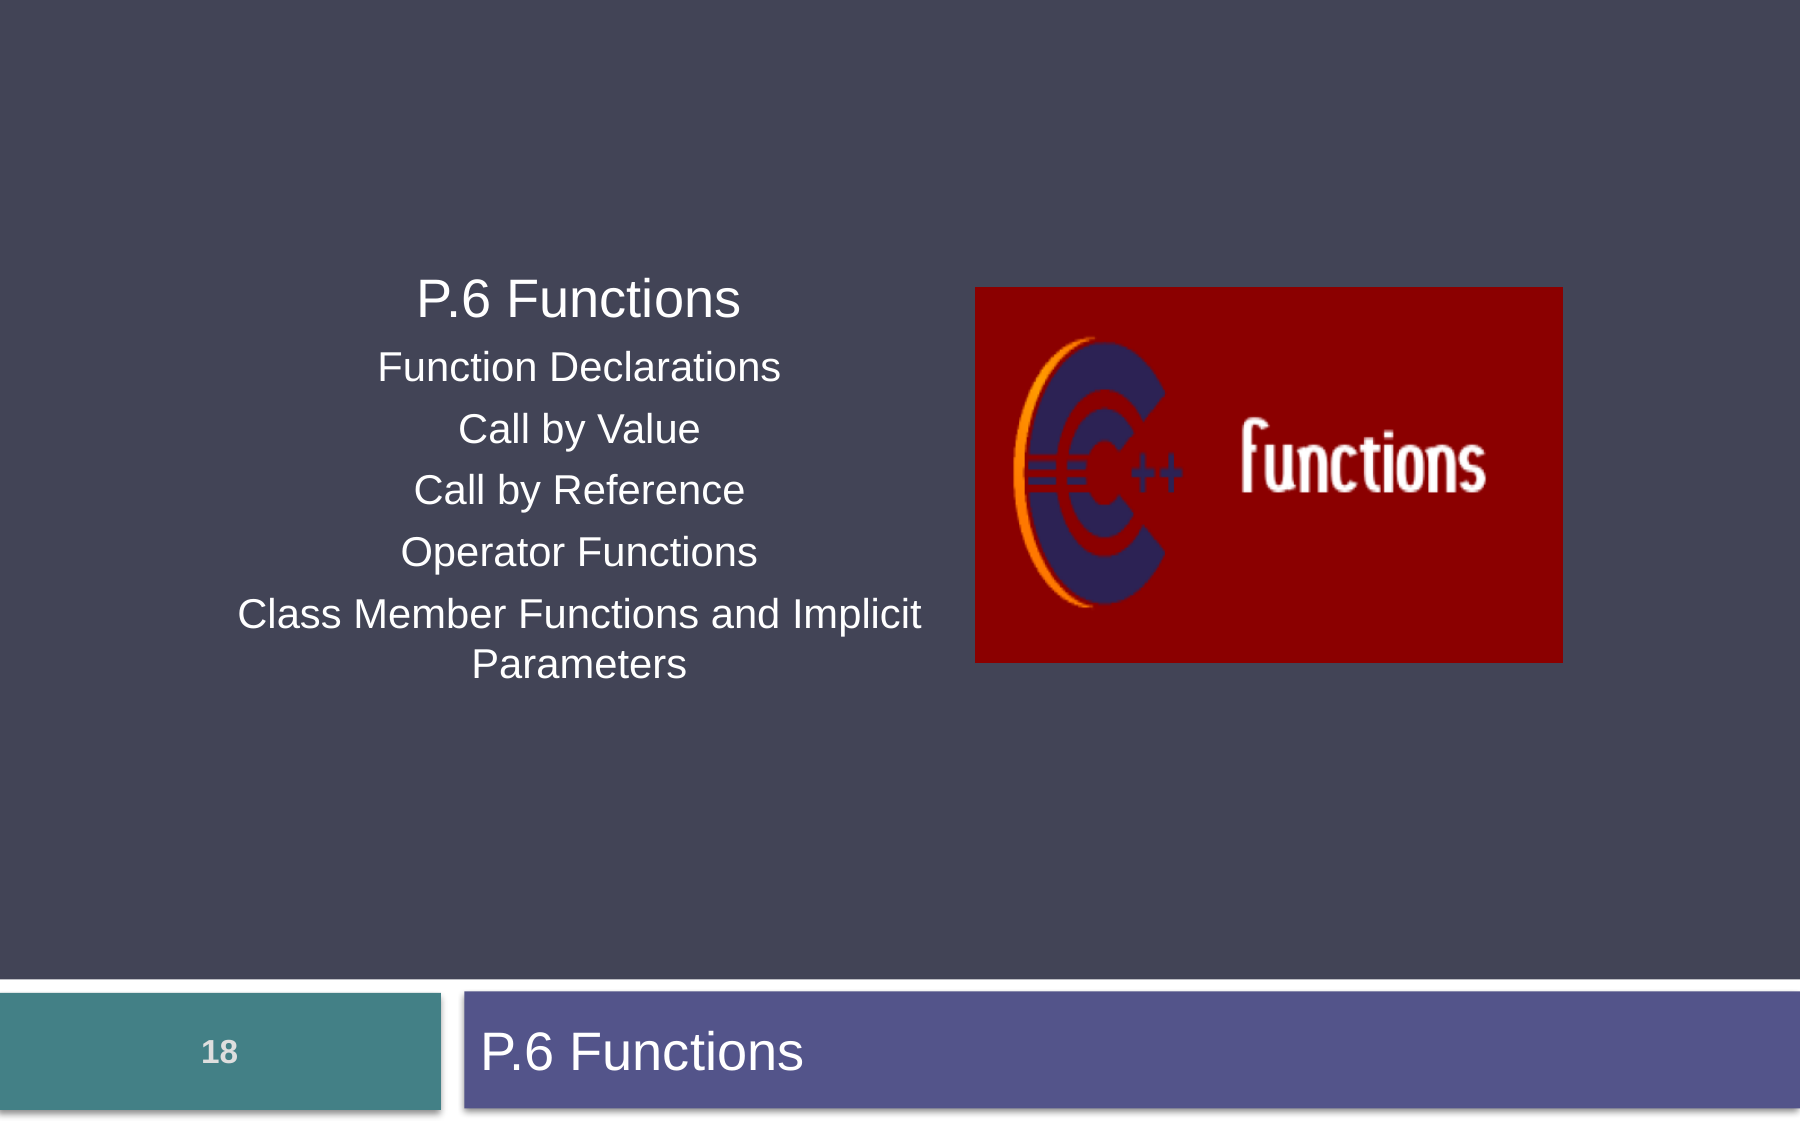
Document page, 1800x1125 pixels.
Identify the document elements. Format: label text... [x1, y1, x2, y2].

slide_number 18 [137, 1018, 302, 1082]
subtitle P.6 Functions [464, 992, 1786, 1106]
text_box P.6 Functions Function Declarations Call by Value Call by Reference Operator Functions Class Member Functions and Implicit Parameters [199, 50, 960, 900]
picture [974, 287, 1563, 663]
